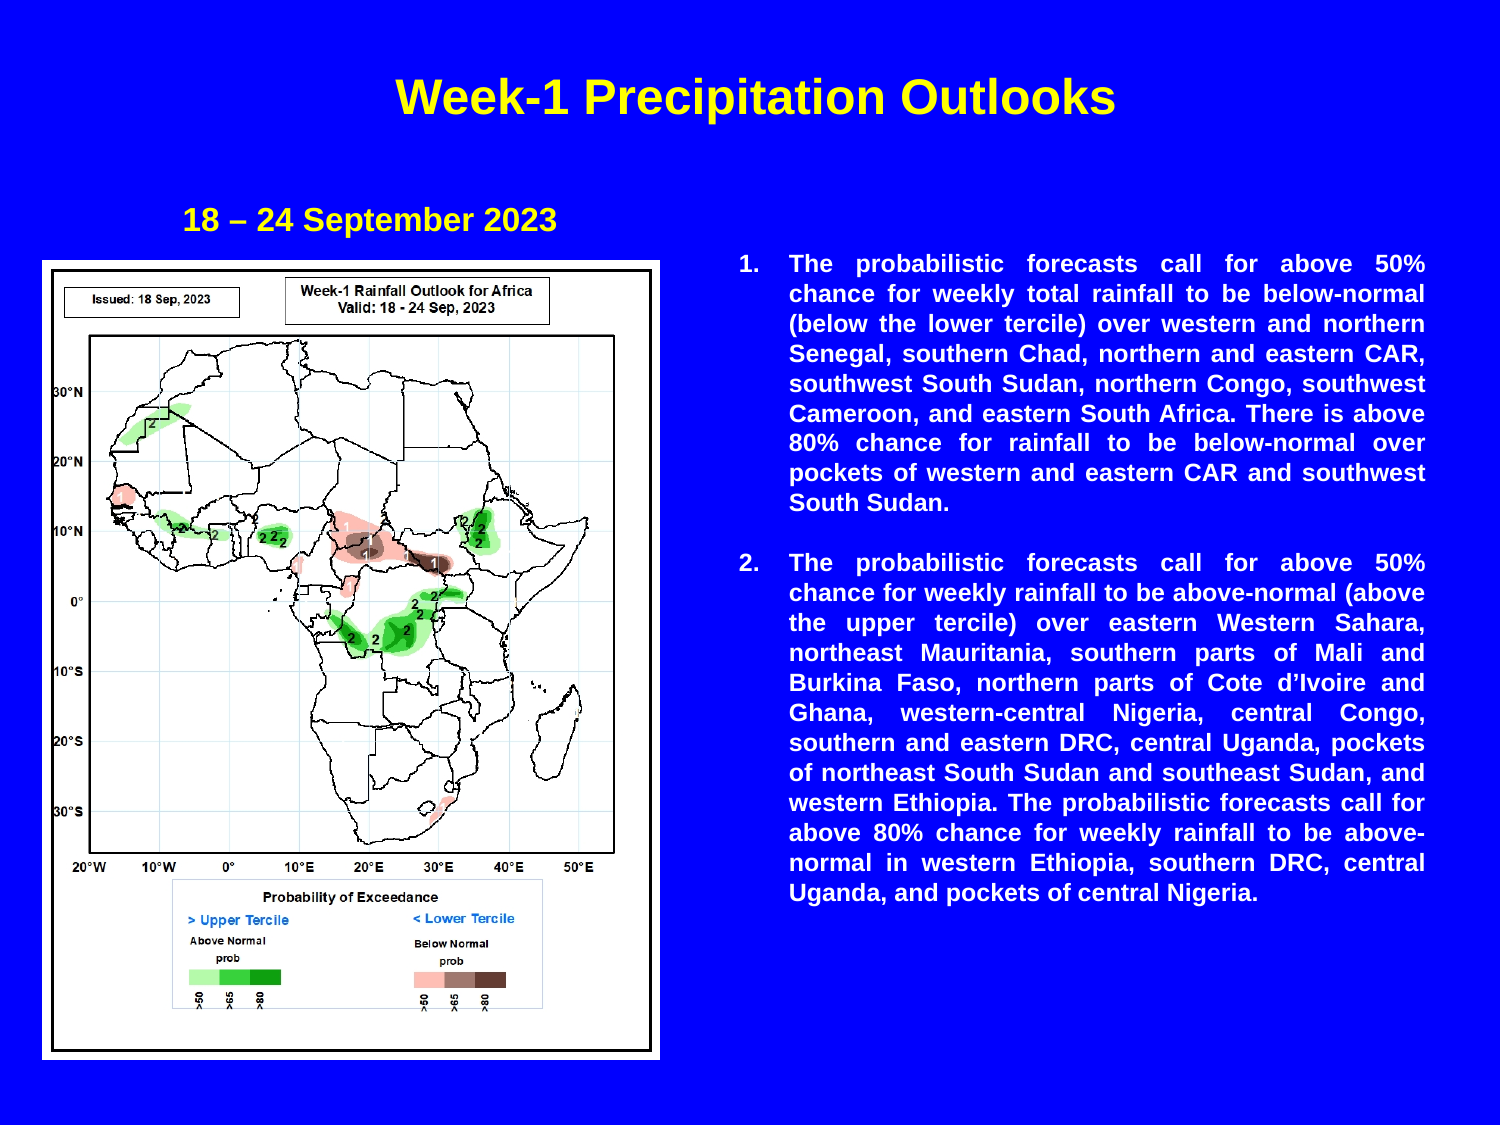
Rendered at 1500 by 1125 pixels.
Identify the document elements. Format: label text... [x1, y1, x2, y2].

picture [42, 260, 661, 1061]
text_box The probabilistic forecasts call for above 50% chance for weekly total rainfall to be below-normal (below the lower tercile) over western and northern Senegal, southern Chad, northern and eastern CAR, southwest South Sudan, northern Congo, southwest Cameroon, and eastern South Africa. There is above 80% chance for rainfall to be below-normal over pockets of western and eastern CAR and southwest South Sudan. The probabilistic forecasts call for above 50% chance for weekly rainfall to be above-normal (above the upper tercile) over eastern Western Sahara, northeast Mauritania, southern parts of Mali and Burkina Faso, northern parts of Cote d’Ivoire and Ghana, western-central Nigeria, central Congo, southern and eastern DRC, central Uganda, pockets of northeast South Sudan and southeast Sudan, and western Ethiopia. The probabilistic forecasts call for above 80% chance for weekly rainfall to be above-normal in western Ethiopia, southern DRC, central Uganda, and pockets of central Nigeria. [698, 239, 1442, 914]
text_box Week-1 Precipitation Outlooks [124, 49, 1388, 200]
text_box 18 – 24 September 2023 [103, 190, 638, 246]
